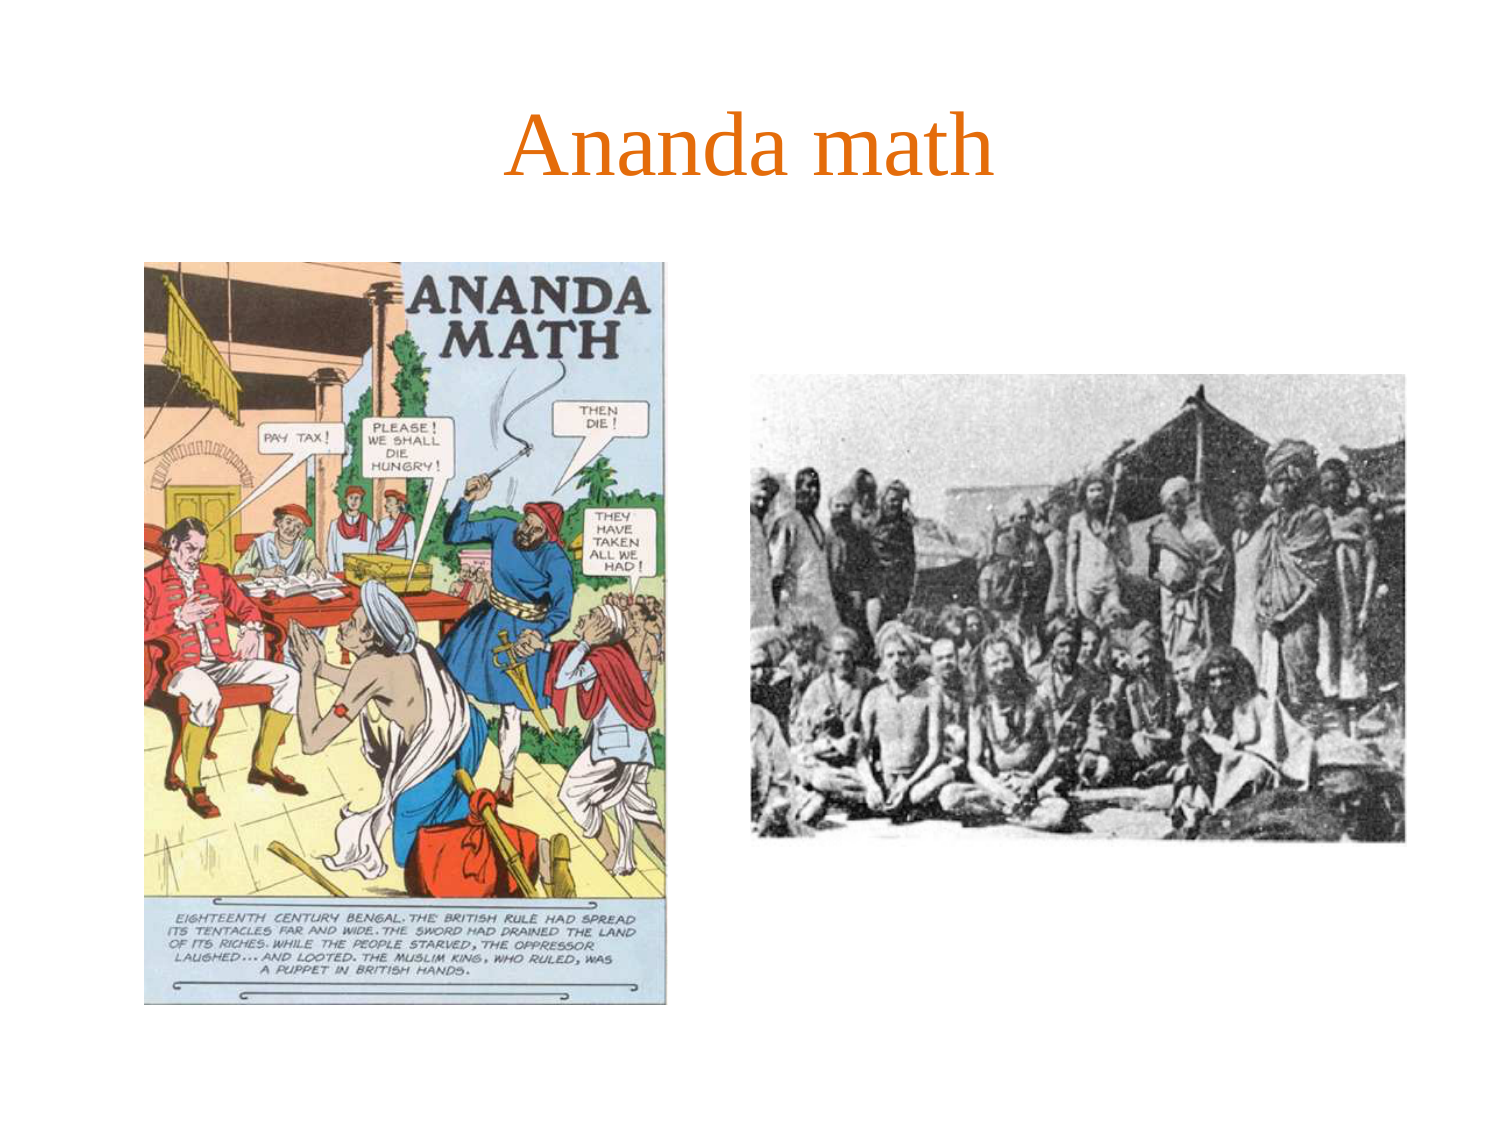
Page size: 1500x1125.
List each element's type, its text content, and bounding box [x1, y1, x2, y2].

title Ananda math [75, 45, 1425, 233]
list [749, 374, 1407, 847]
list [144, 262, 668, 1006]
